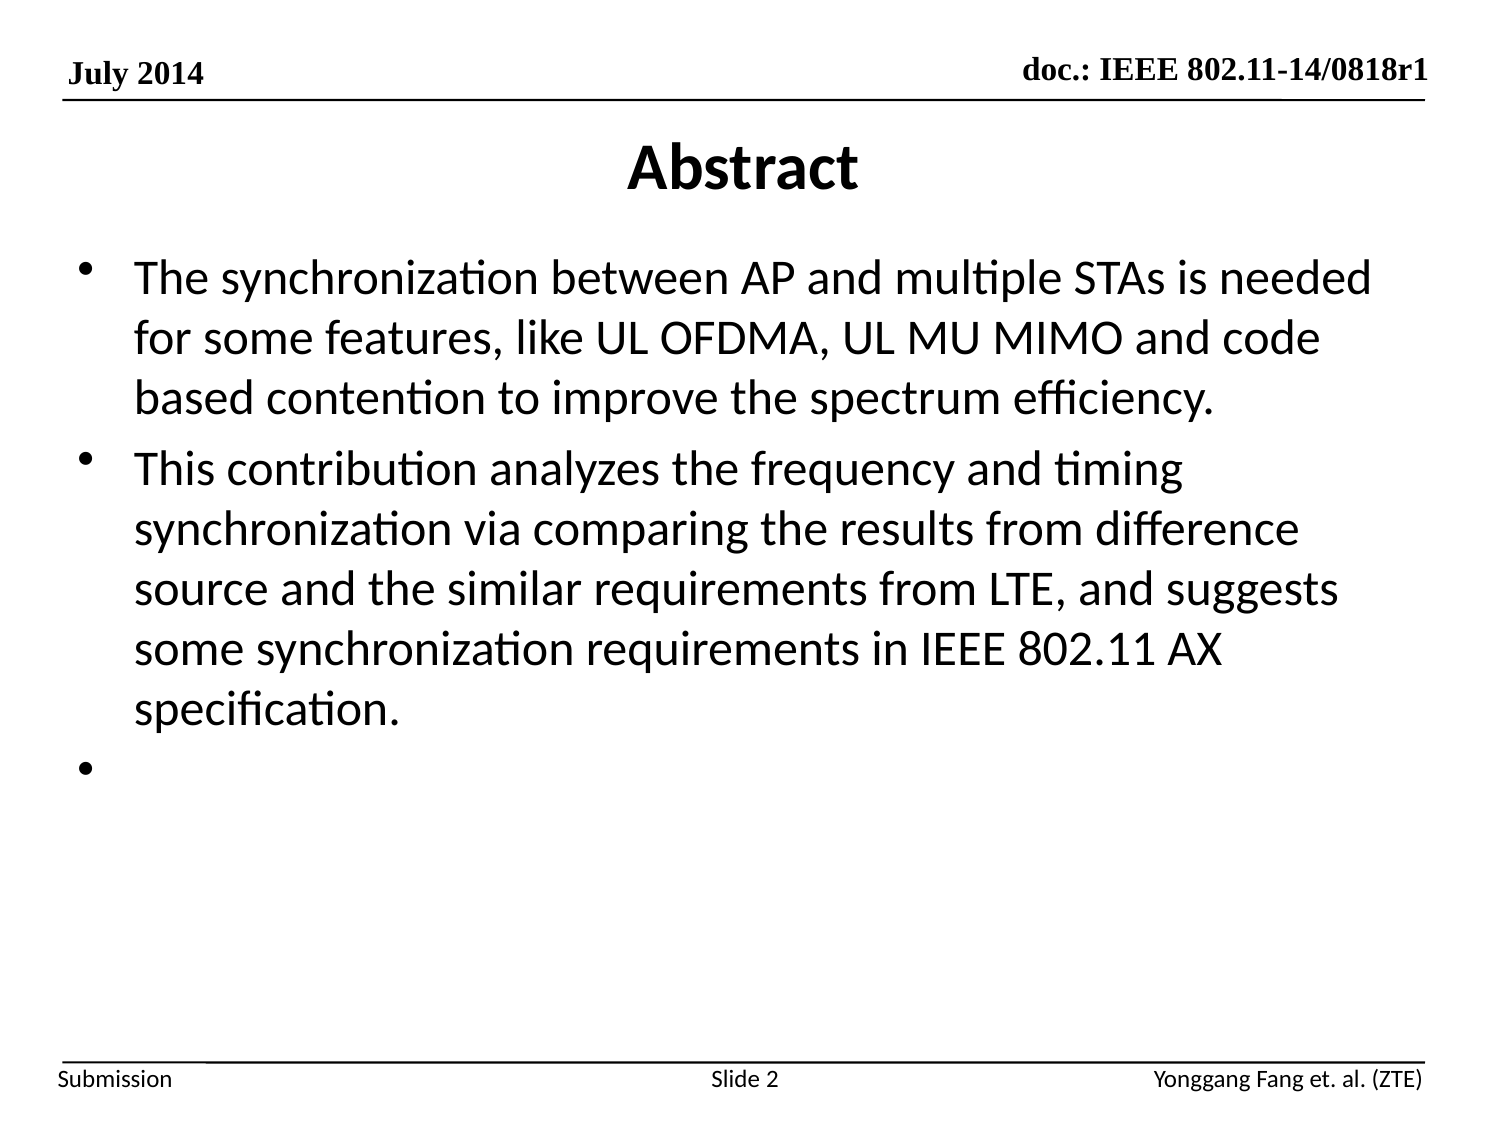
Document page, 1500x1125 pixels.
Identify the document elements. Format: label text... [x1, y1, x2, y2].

slide_number Slide 2 [702, 1062, 788, 1094]
list The synchronization between AP and multiple STAs is needed for some features, like UL OFDMA, UL MU MIMO and code based contention to improve the spectrum efficiency. This contribution analyzes the frequency and timing synchronization via comparing the results from difference source and the similar requirements from LTE, and suggests some synchronization requirements in IEEE 802.11 AX specification. [62, 237, 1451, 1038]
title Abstract [62, 99, 1426, 226]
